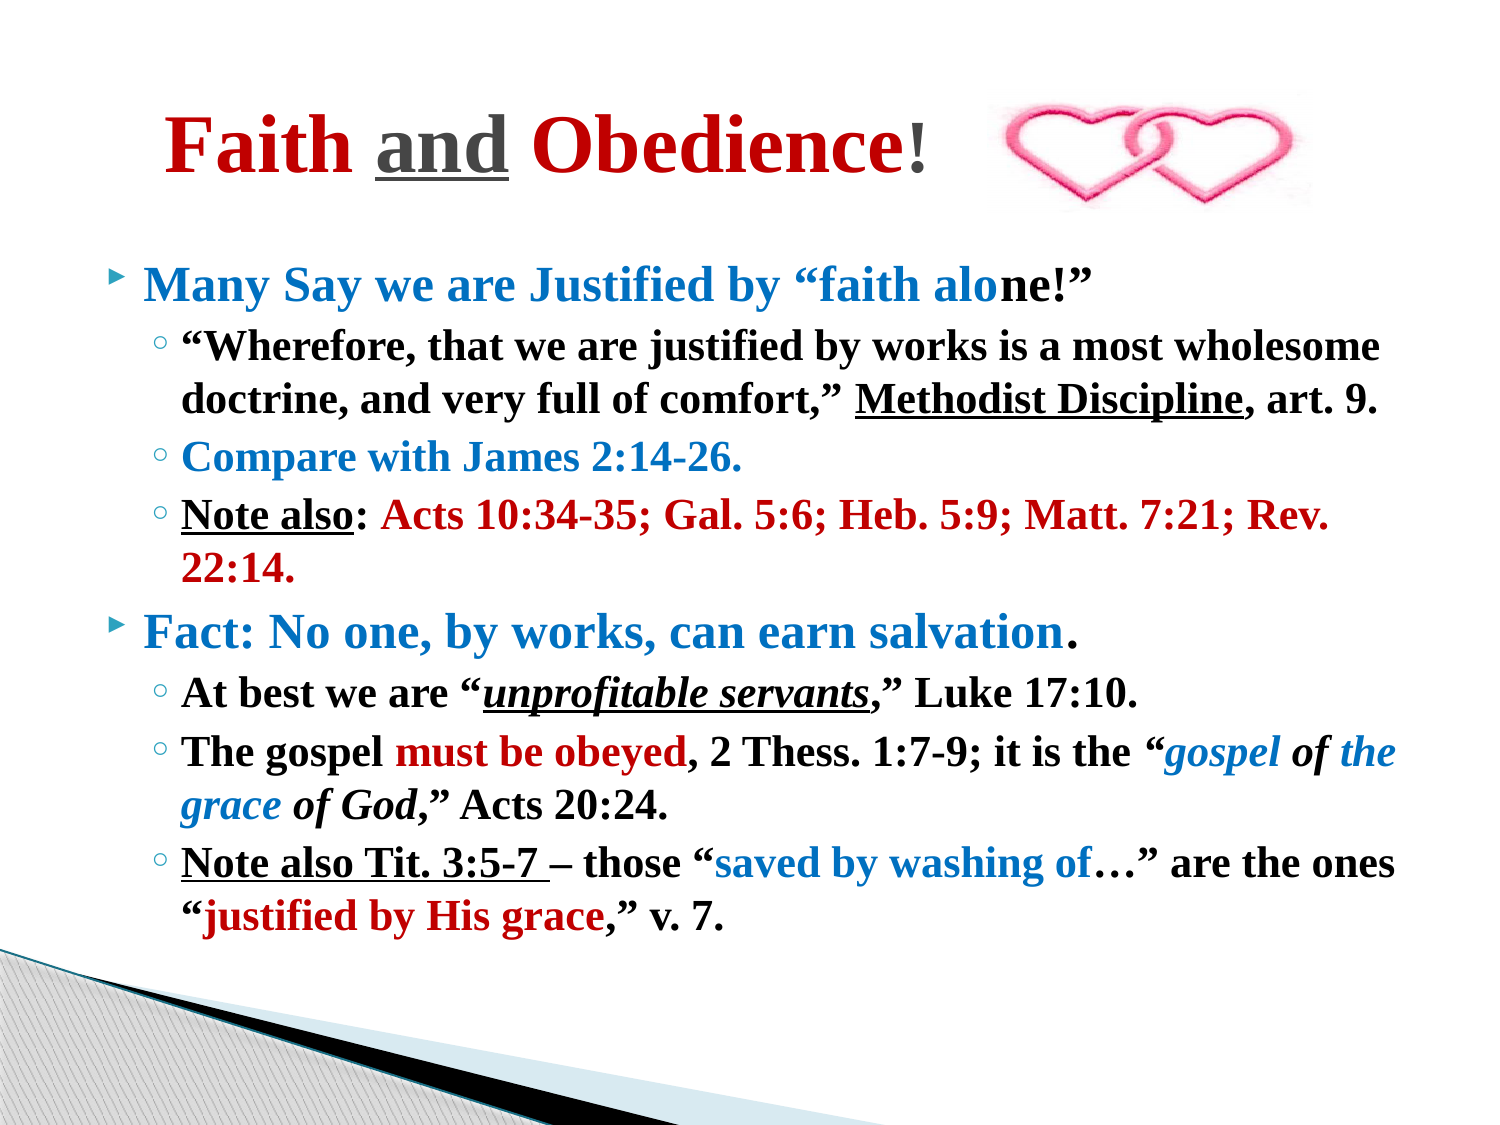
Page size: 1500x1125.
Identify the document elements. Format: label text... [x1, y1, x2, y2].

picture [987, 87, 1313, 213]
title Faith and Obedience! [75, 45, 1425, 233]
list Many Say we are Justified by “faith alone!” “Wherefore, that we are justified by works is a most wholesome doctrine, and very full of comfort,” Methodist Discipline, art. 9. Compare with James 2:14-26. Note also: Acts 10:34-35; Gal. 5:6; Heb. 5:9; Matt. 7:21; Rev. 22:14. Fact: No one, by works, can earn salvation. At best we are “unprofitable servants,” Luke 17:10. The gospel must be obeyed, 2 Thess. 1:7-9; it is the “gospel of the grace of God,” Acts 20:24. Note also Tit. 3:5-7 – those “saved by washing of…” are the ones “justified by His grace,” v. 7. [75, 243, 1425, 986]
